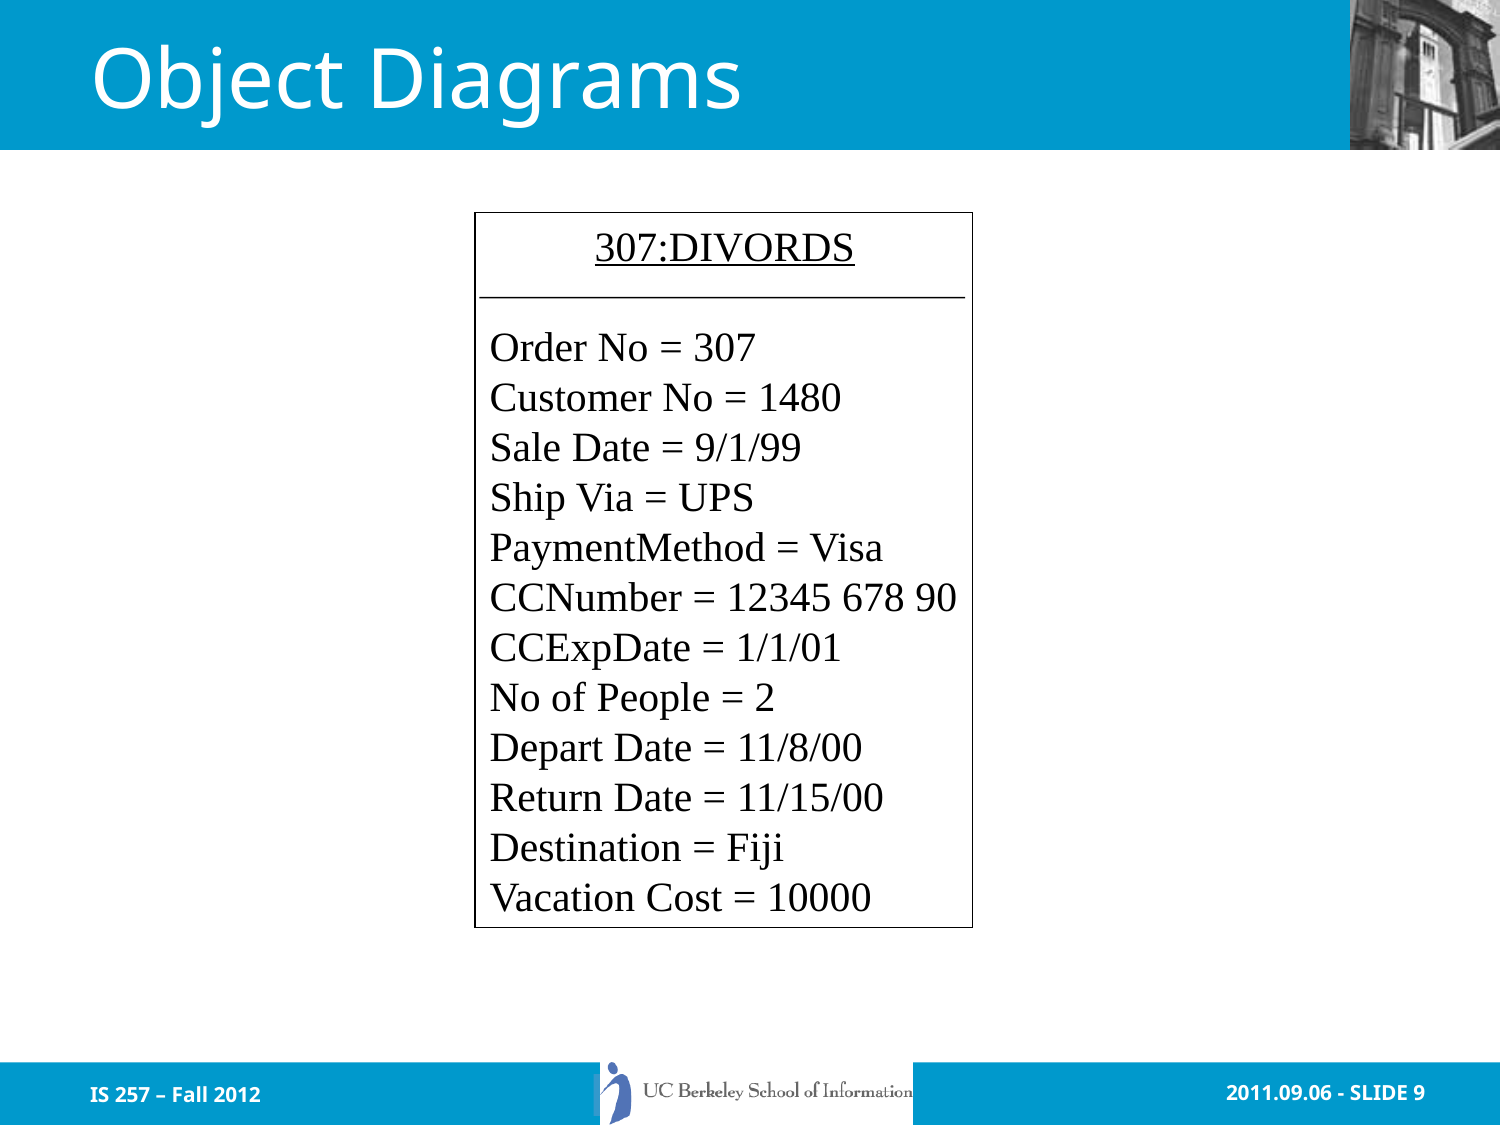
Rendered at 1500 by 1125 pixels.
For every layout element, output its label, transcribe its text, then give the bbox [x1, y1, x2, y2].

picture [1351, 0, 1500, 150]
picture [594, 1062, 912, 1125]
title Object Diagrams [75, 0, 1350, 150]
slide_number IS 257 – Fall 2012 [75, 1062, 388, 1125]
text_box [474, 212, 973, 930]
